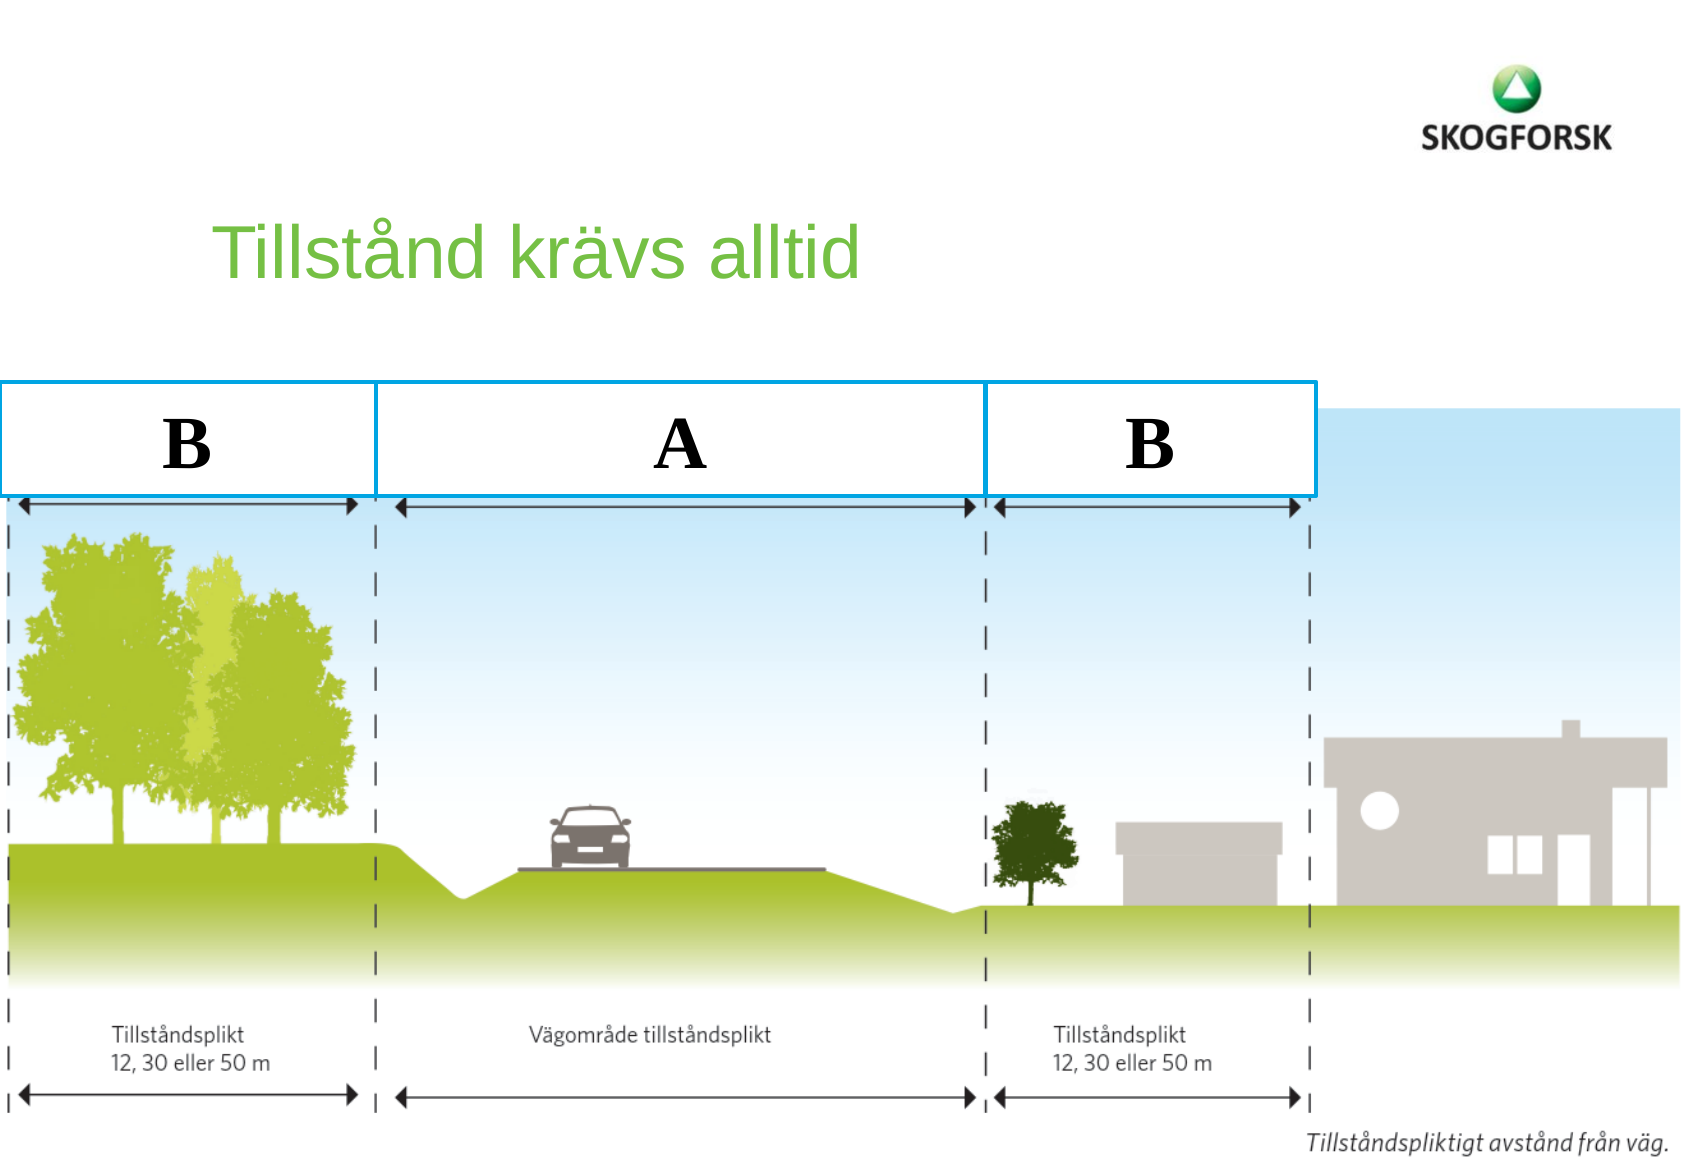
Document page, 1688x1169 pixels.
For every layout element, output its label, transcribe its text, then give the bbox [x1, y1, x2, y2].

picture [379, 402, 982, 493]
picture [3, 402, 373, 493]
text_box B [983, 380, 1318, 402]
text_box A [378, 380, 983, 402]
text_box B [0, 380, 378, 402]
picture [0, 402, 1688, 1169]
title Tillstånd krävs alltid [194, 193, 1530, 302]
picture [989, 402, 1313, 493]
picture [1398, 40, 1636, 174]
